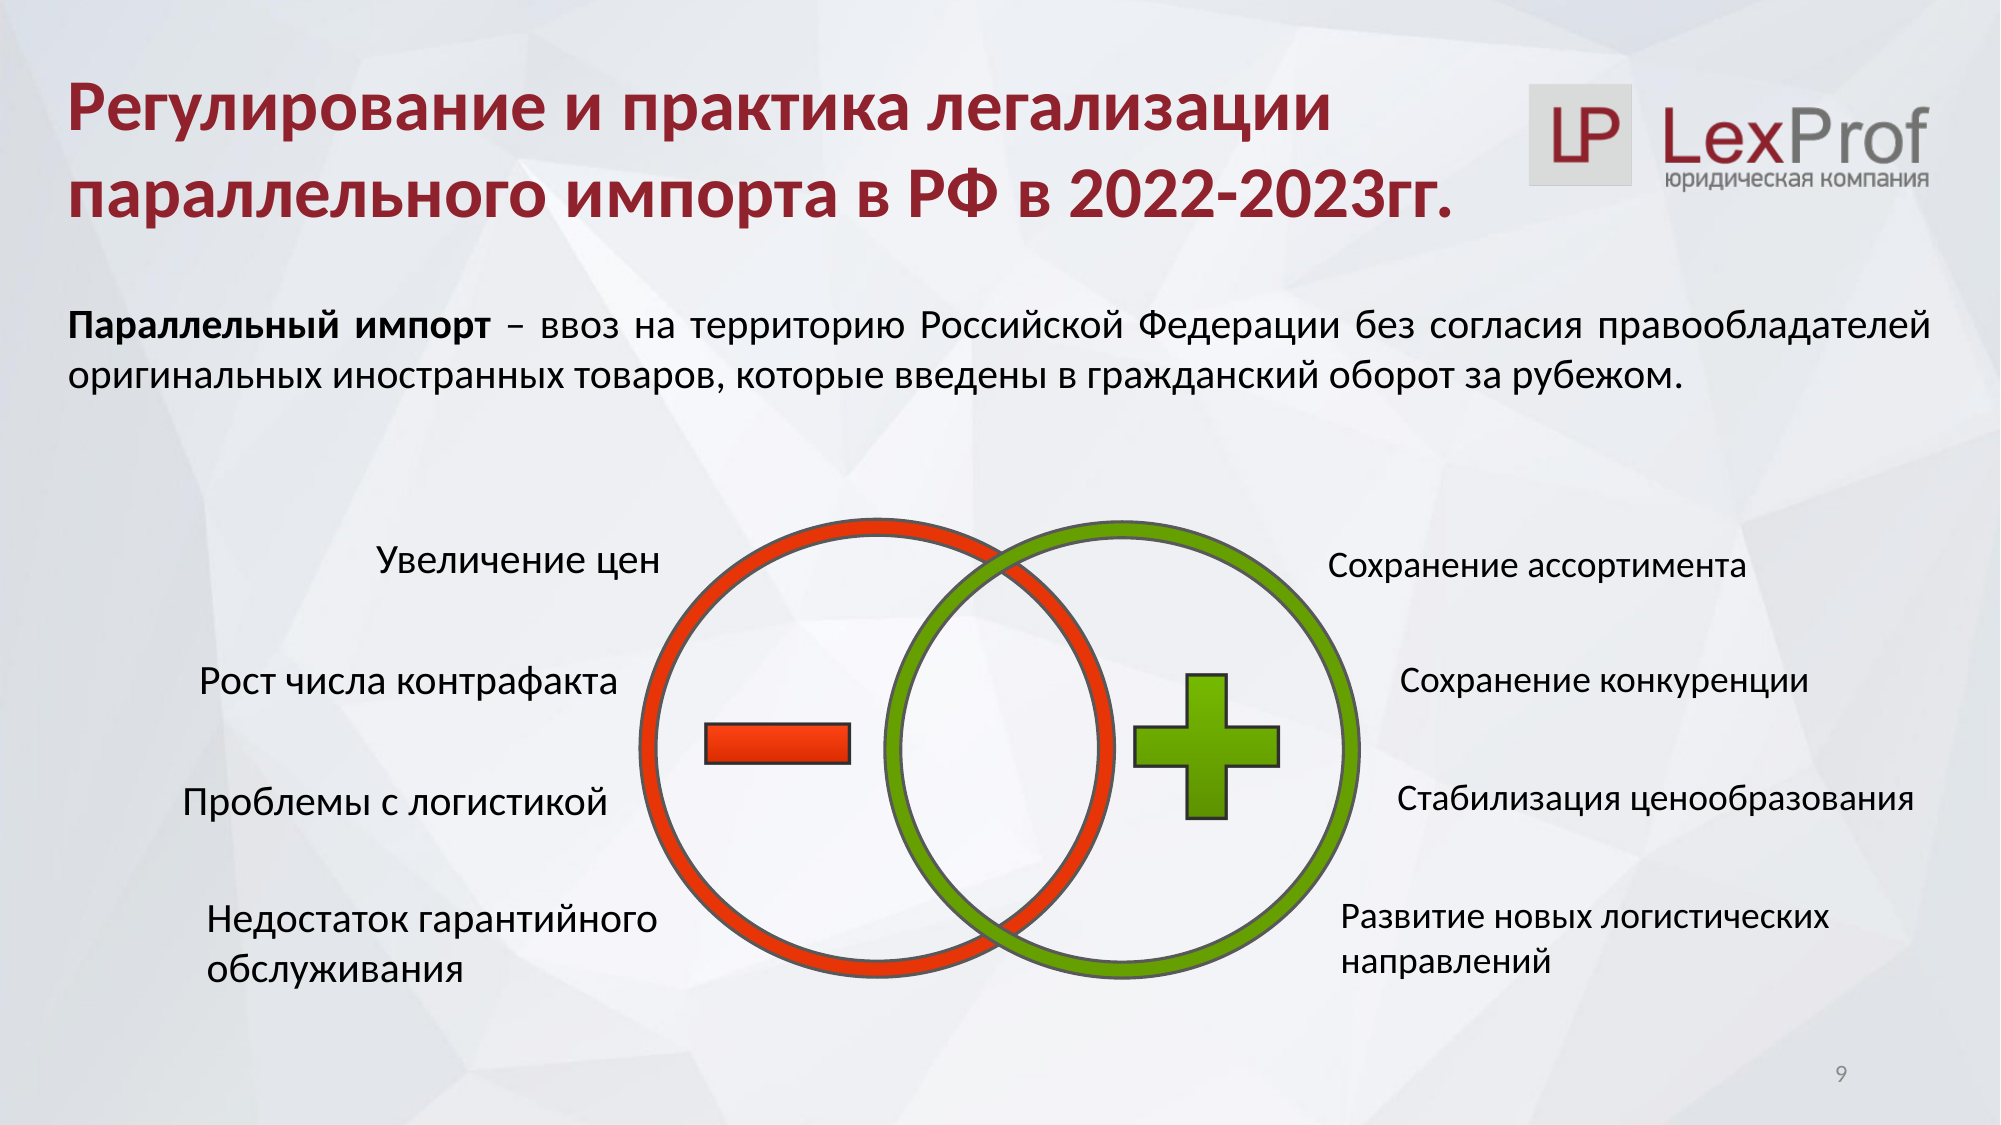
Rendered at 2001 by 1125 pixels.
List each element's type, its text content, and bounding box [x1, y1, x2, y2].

text_box Сохранение конкуренции [1385, 648, 1860, 708]
text_box Рост числа контрафакта [184, 645, 659, 711]
text_box Сохранение ассортимента [1313, 532, 1788, 592]
text_box Недостаток гарантийного обслуживания [191, 883, 697, 999]
text_box Увеличение цен [361, 524, 686, 590]
text_box Стабилизация ценообразования [1382, 765, 2000, 826]
text_box Регулирование и практика легализации параллельного импорта в РФ в 2022-2023гг. [53, 49, 1509, 240]
text_box [999, 564, 1116, 935]
text_box Параллельный импорт – ввоз на территорию Российской Федерации без согласия правообладателей оригинальных иностранных товаров, которые введены в гражданский оборот за рубежом. [53, 289, 1947, 405]
text_box Развитие новых логистических направлений [1325, 883, 2000, 989]
text_box [883, 520, 1361, 980]
slide_number 9 [1412, 1042, 1863, 1103]
text_box Проблемы с логистикой [167, 766, 643, 832]
text_box [639, 518, 1002, 979]
picture [0, 0, 2001, 1125]
